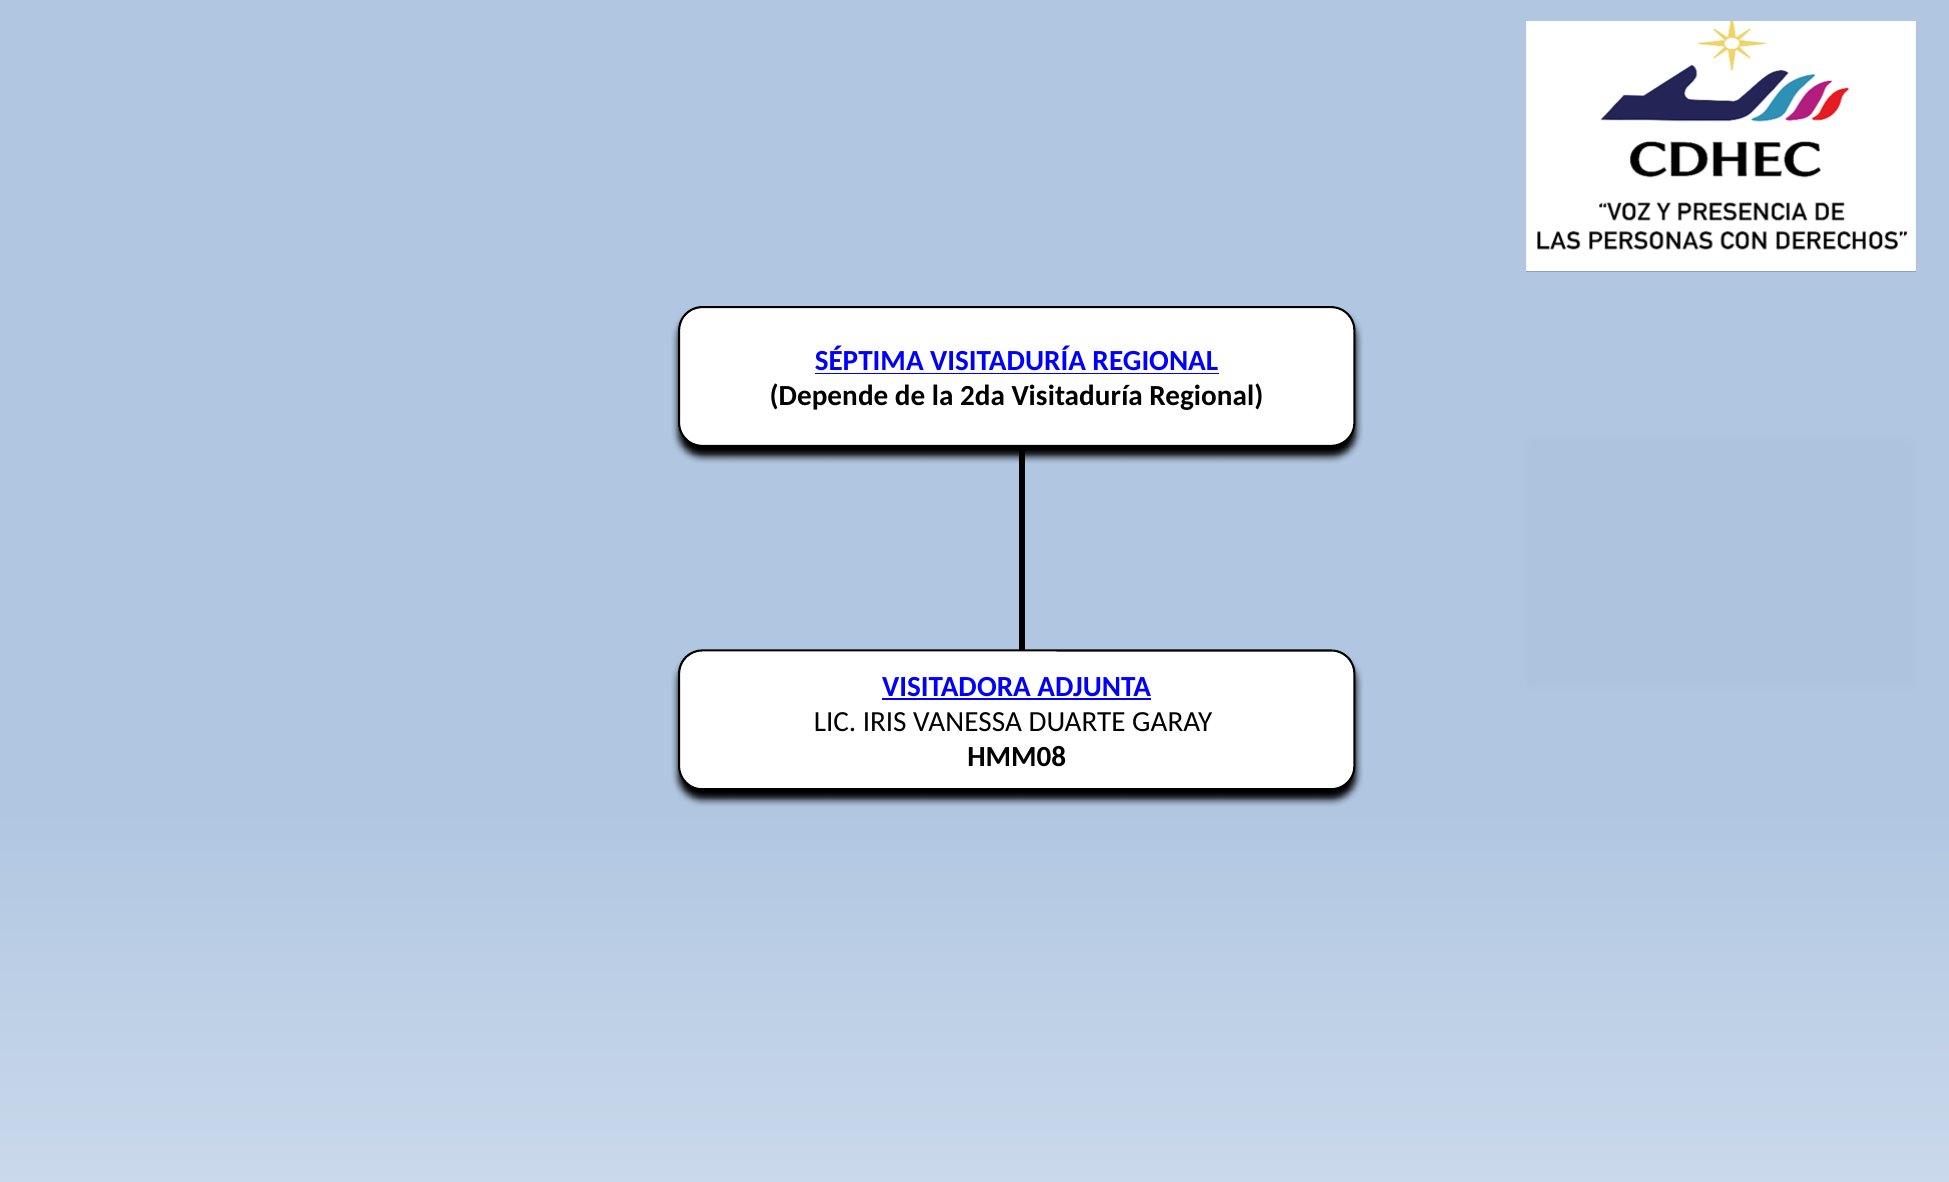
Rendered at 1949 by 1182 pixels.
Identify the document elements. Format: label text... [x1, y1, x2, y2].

text_box VISITADORA ADJUNTA LIC. IRIS VANESSA DUARTE GARAY HMM08 [679, 650, 1355, 790]
picture [1517, 21, 1925, 698]
text_box SÉPTIMA VISITADURÍA REGIONAL (Depende de la 2da Visitaduría Regional) [679, 307, 1355, 446]
